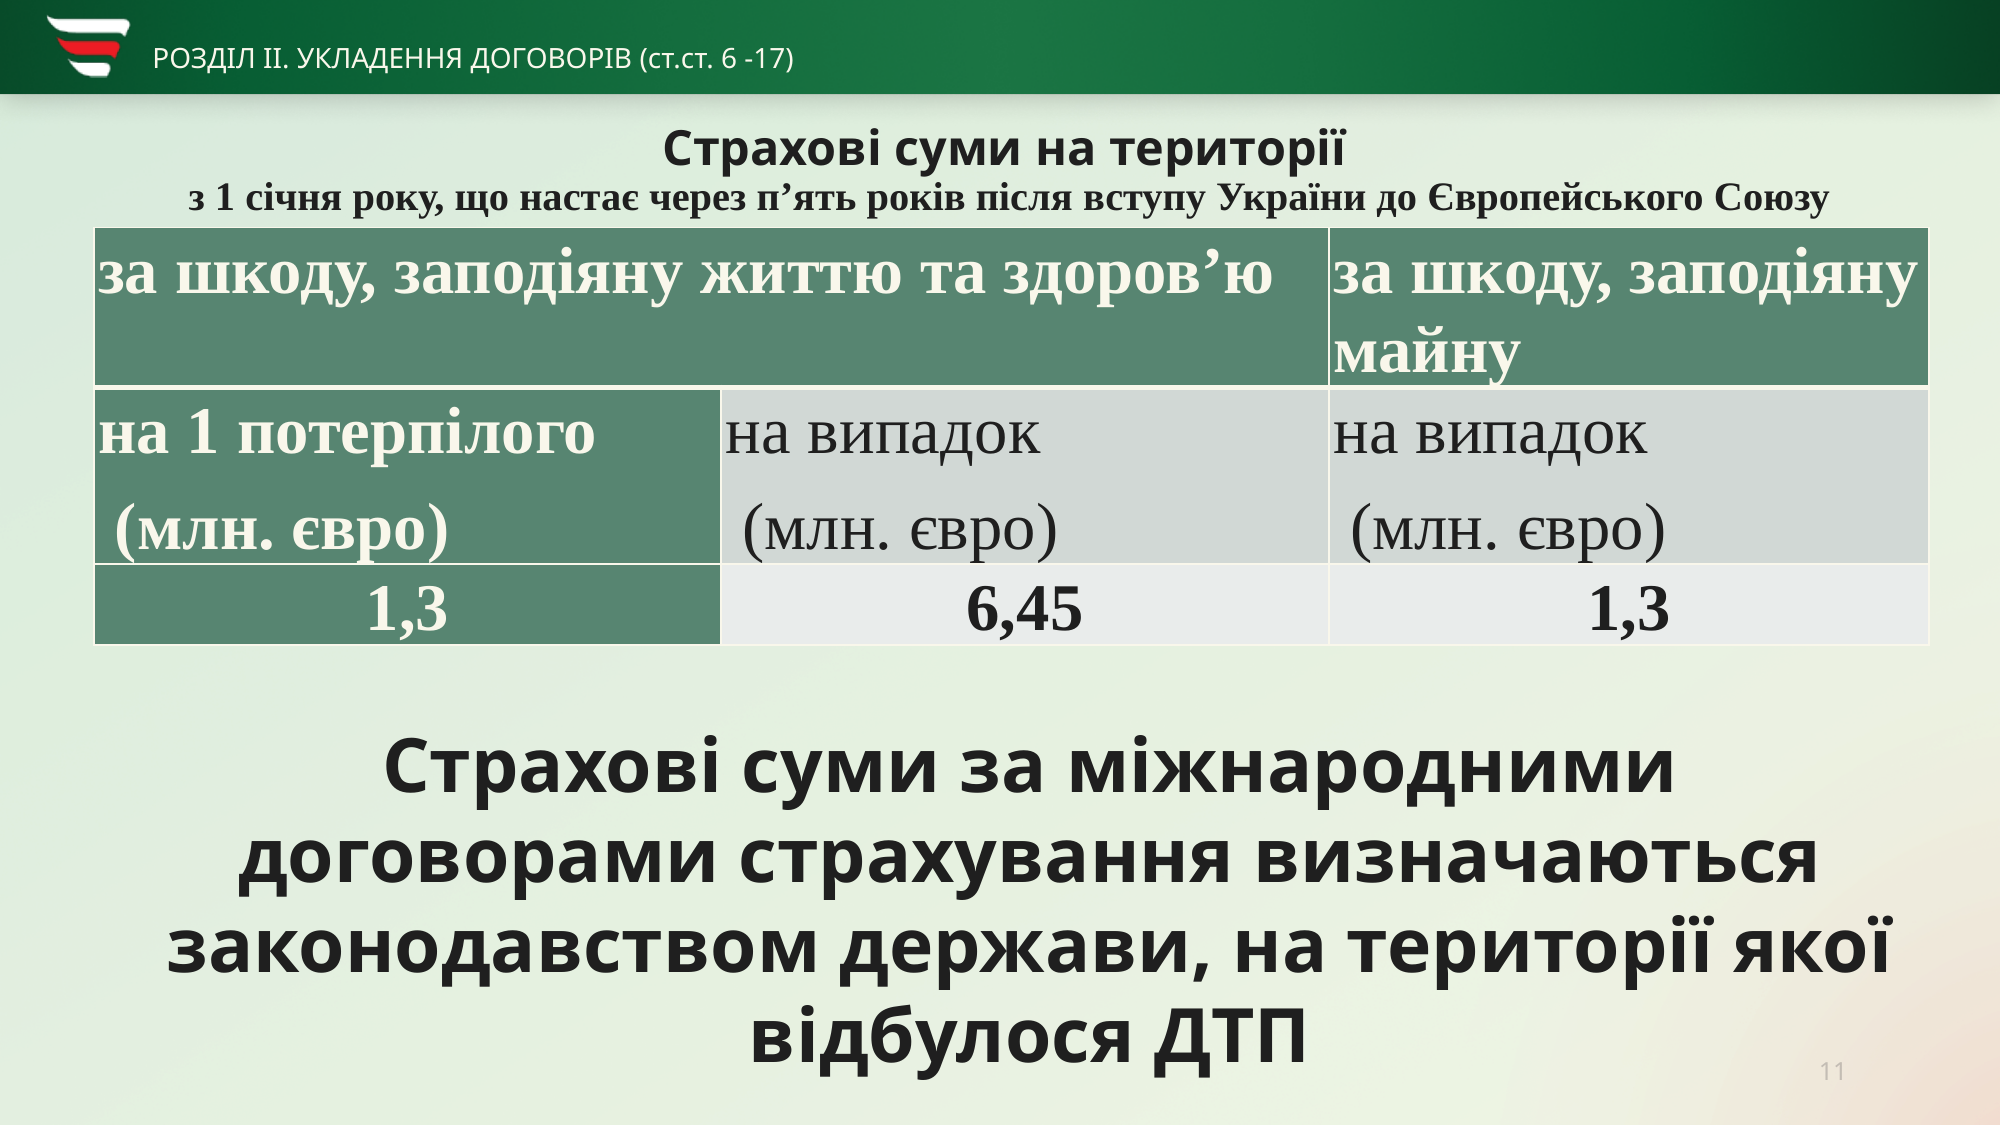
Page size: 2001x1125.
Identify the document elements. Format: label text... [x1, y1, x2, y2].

text_box Страхові суми за міжнародними договорами страхування визначаються законодавством держави, на території якої відбулося ДТП [120, 710, 1917, 1085]
title РОЗДІЛ ІІ. УКЛАДЕННЯ ДОГОВОРІВ (ст.ст. 6 -17) [137, 36, 1863, 116]
table_cell 1,3 [1330, 565, 1928, 644]
table_header за шкоду, заподіяну життю та здоров’ю [95, 228, 1328, 385]
list Страхові суми на території з 1 січня року, що настає через п’ять років після вступу України до Європейського Союзу [38, 115, 1962, 228]
slide_number 11 [1412, 1042, 1863, 1103]
table_cell на 1 потерпілого (млн. євро) [95, 390, 720, 563]
table_cell на випадок (млн. євро) [722, 390, 1328, 563]
table_cell на випадок (млн. євро) [1330, 390, 1928, 563]
table_header за шкоду, заподіяну майну [1330, 228, 1928, 385]
table_cell 1,3 [95, 565, 720, 644]
picture [0, 0, 2000, 1125]
table_cell 6,45 [722, 565, 1328, 644]
